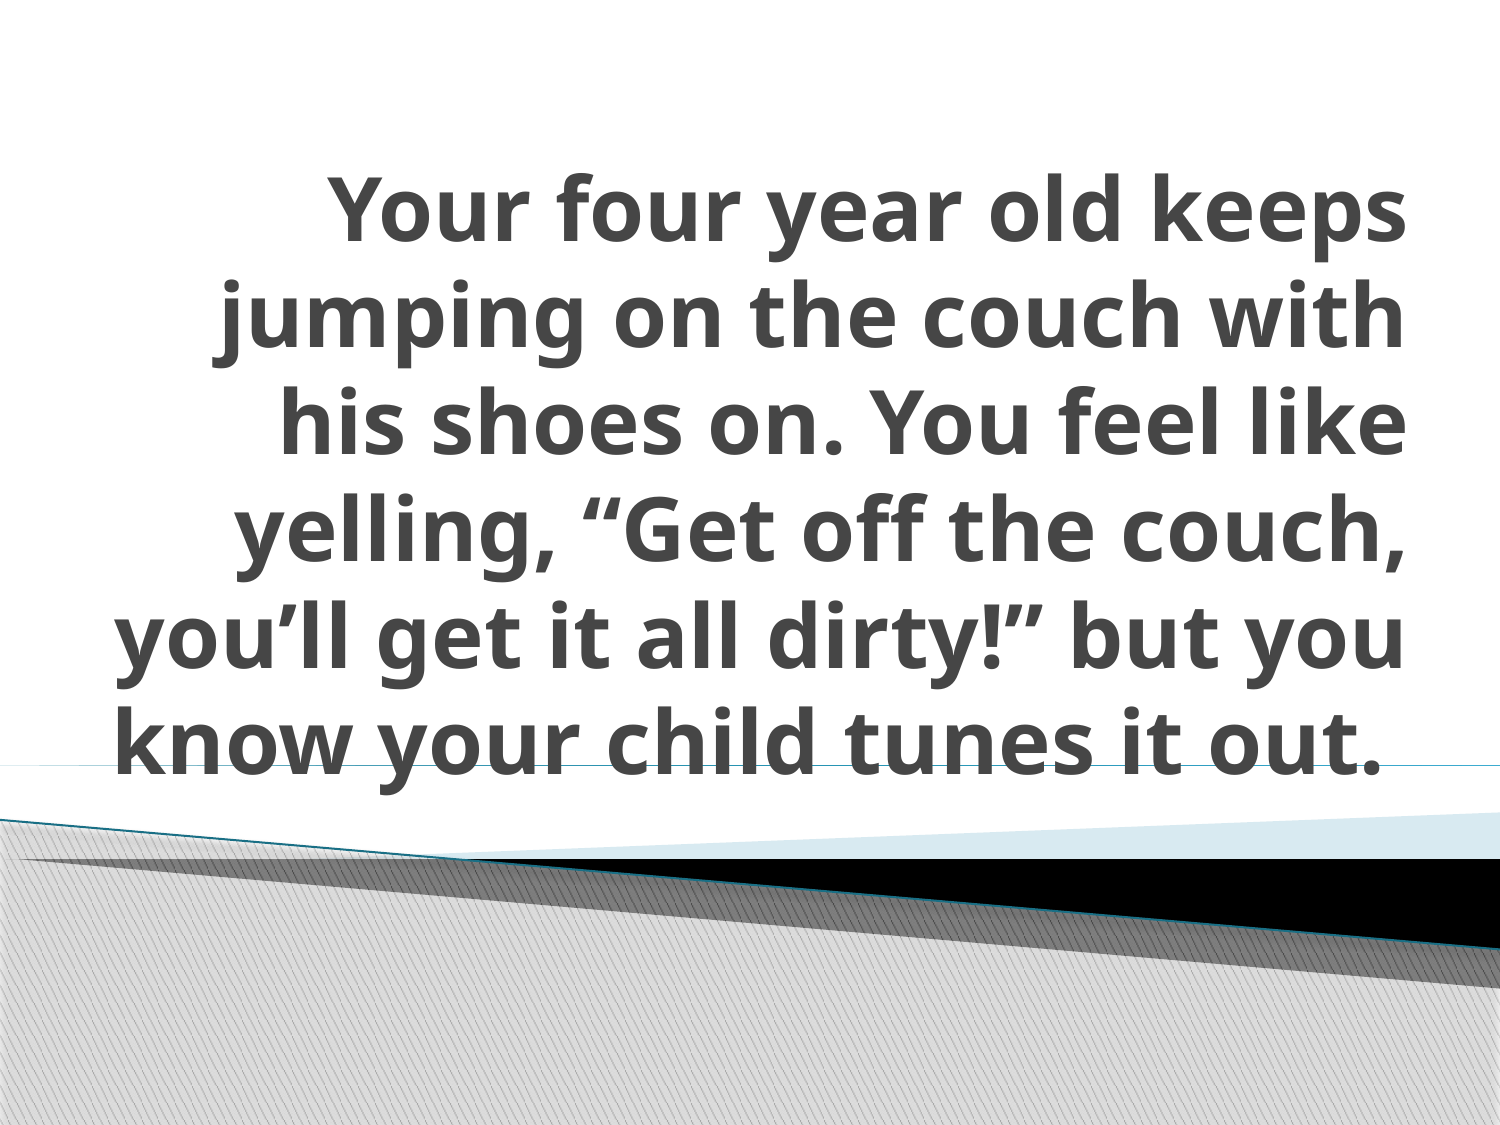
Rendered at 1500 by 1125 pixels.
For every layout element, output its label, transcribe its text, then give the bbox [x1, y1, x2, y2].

picture [5, 859, 1500, 989]
title Your four year old keeps jumping on the couch with his shoes on. You feel like yelling, “Get off the couch, you’ll get it all dirty!” but you know your child tunes it out. [62, 62, 1425, 800]
